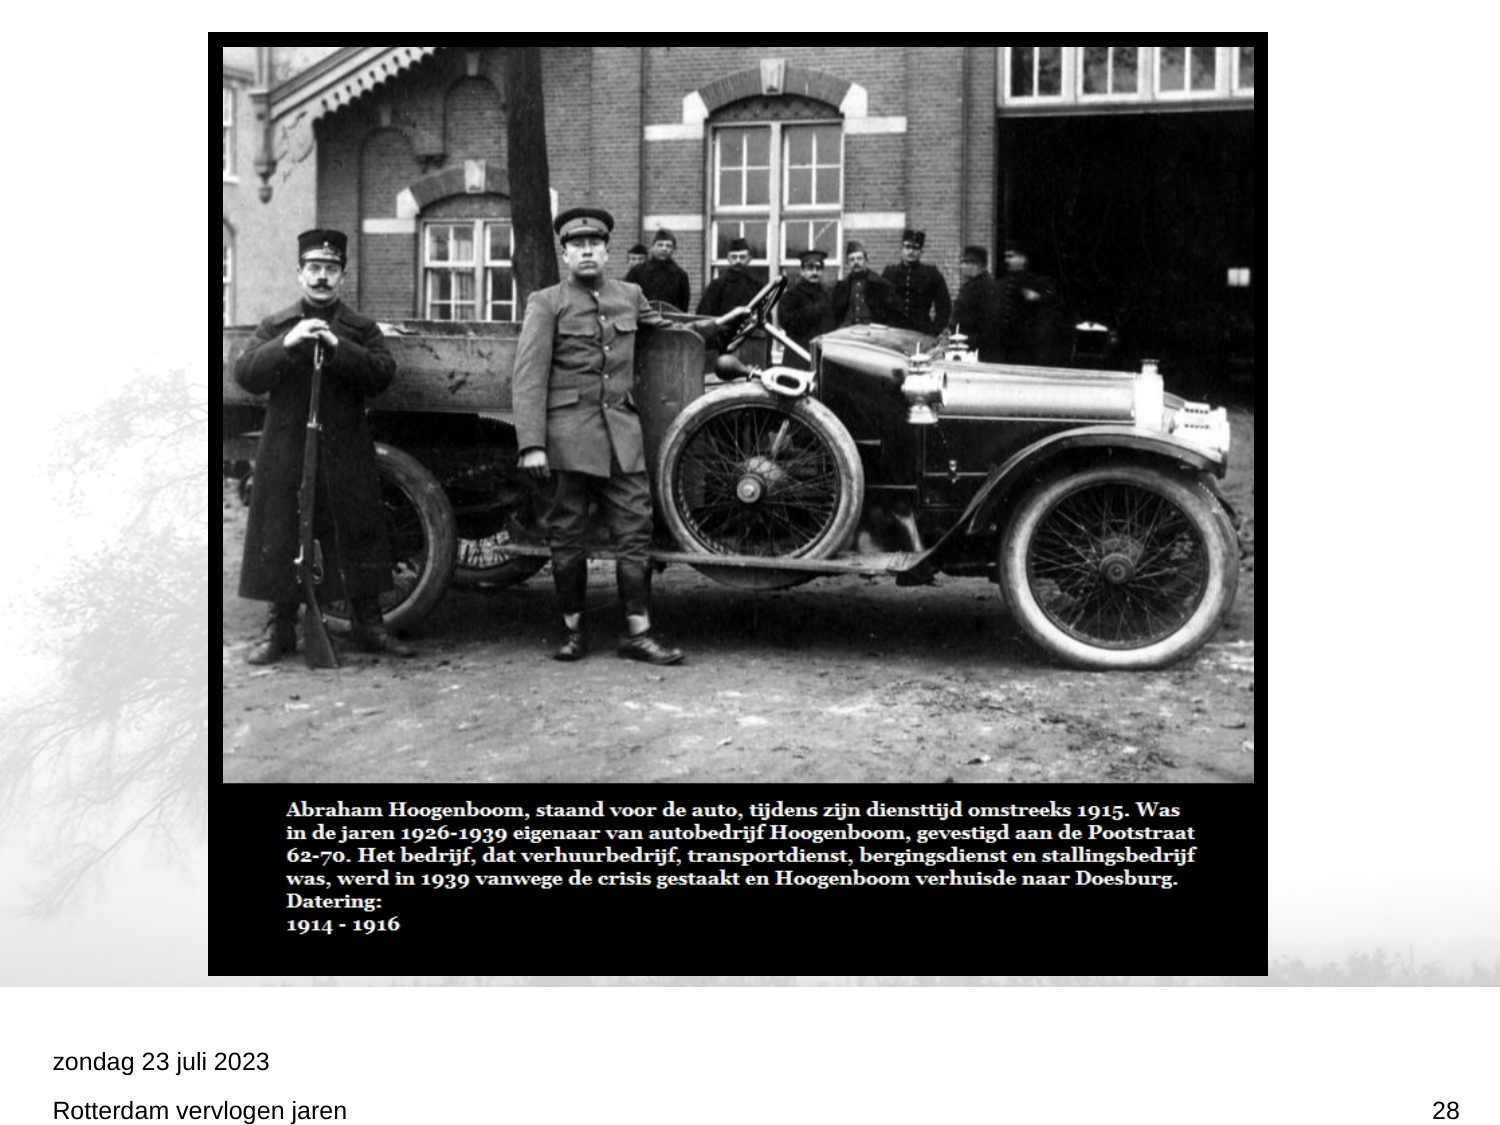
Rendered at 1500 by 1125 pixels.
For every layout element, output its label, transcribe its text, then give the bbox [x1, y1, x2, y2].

picture [222, 46, 1255, 962]
slide_number 28 [1349, 1087, 1476, 1125]
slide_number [37, 1037, 388, 1076]
footer Rotterdam vervlogen jaren [37, 1087, 1001, 1125]
